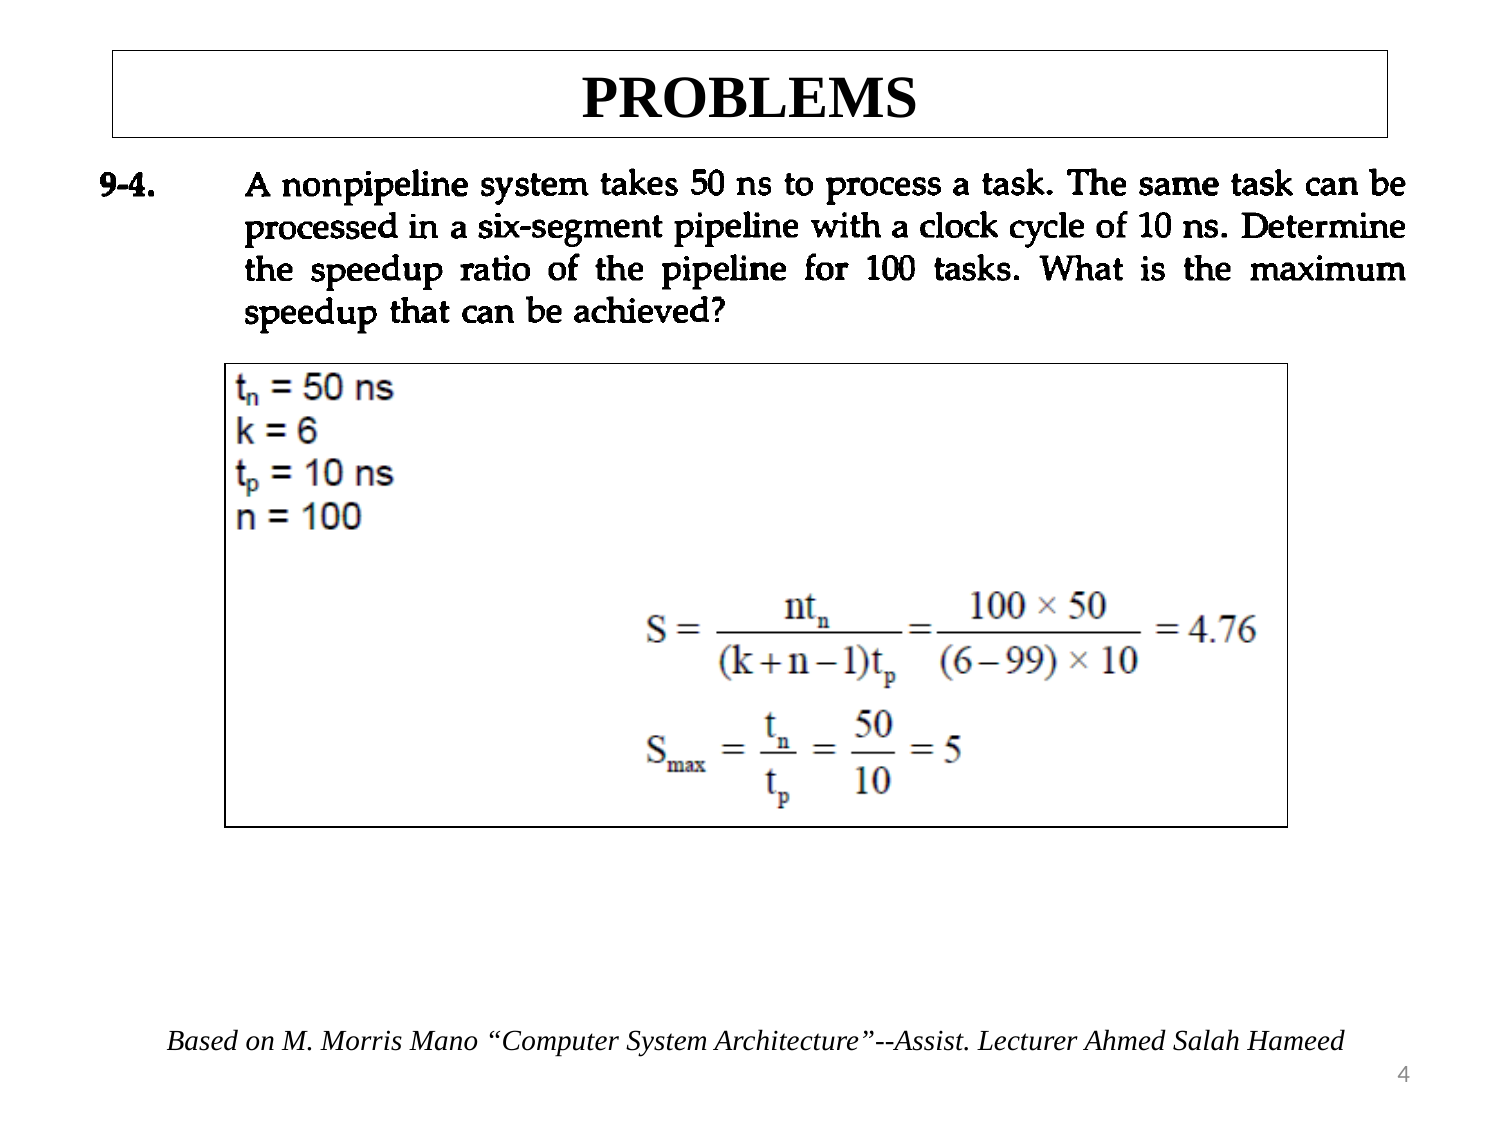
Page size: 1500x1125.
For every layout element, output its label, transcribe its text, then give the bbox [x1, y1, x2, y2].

text_box Based on M. Morris Mano “Computer System Architecture”--Assist. Lecturer Ahmed Salah Hameed [49, 1014, 1463, 1064]
title PROBLEMS [112, 50, 1388, 138]
slide_number 4 [1074, 1042, 1425, 1103]
picture [86, 162, 1427, 338]
picture [225, 363, 1288, 827]
